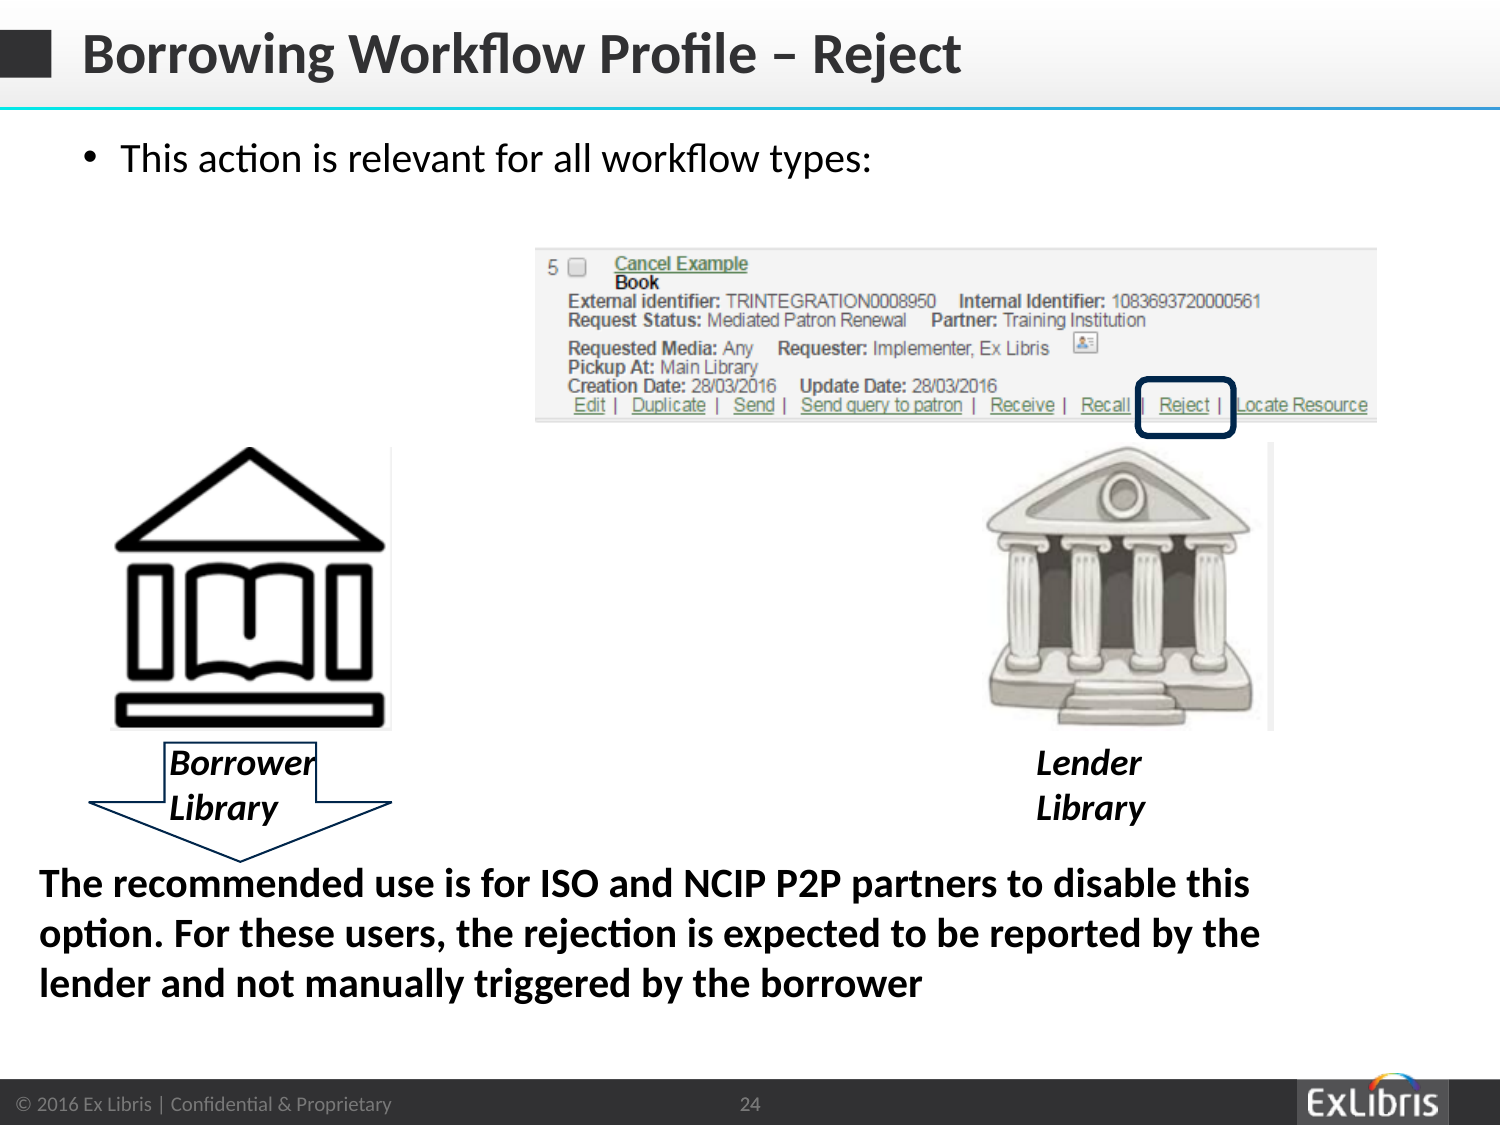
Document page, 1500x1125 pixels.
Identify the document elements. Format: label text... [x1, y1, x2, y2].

text_box Borrowing Workflow Profile – Reject [67, 3, 1427, 107]
text_box [88, 741, 393, 863]
text_box 24 [662, 1073, 838, 1125]
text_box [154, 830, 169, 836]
picture [982, 442, 1274, 731]
picture [1308, 1073, 1438, 1122]
text_box Lender Library [1021, 731, 1235, 836]
text_box [1136, 426, 1235, 437]
list This action is relevant for all workflow types: [67, 123, 1427, 390]
picture [110, 447, 392, 731]
picture [535, 247, 1377, 426]
text_box Borrower Library [312, 814, 368, 836]
text_box Borrower Library [154, 731, 368, 801]
text_box The recommended use is for ISO and NCIP P2P partners to disable this option. For these users, the rejection is expected to be reported by the lender and not manually triggered by the borrower [24, 848, 1338, 1014]
